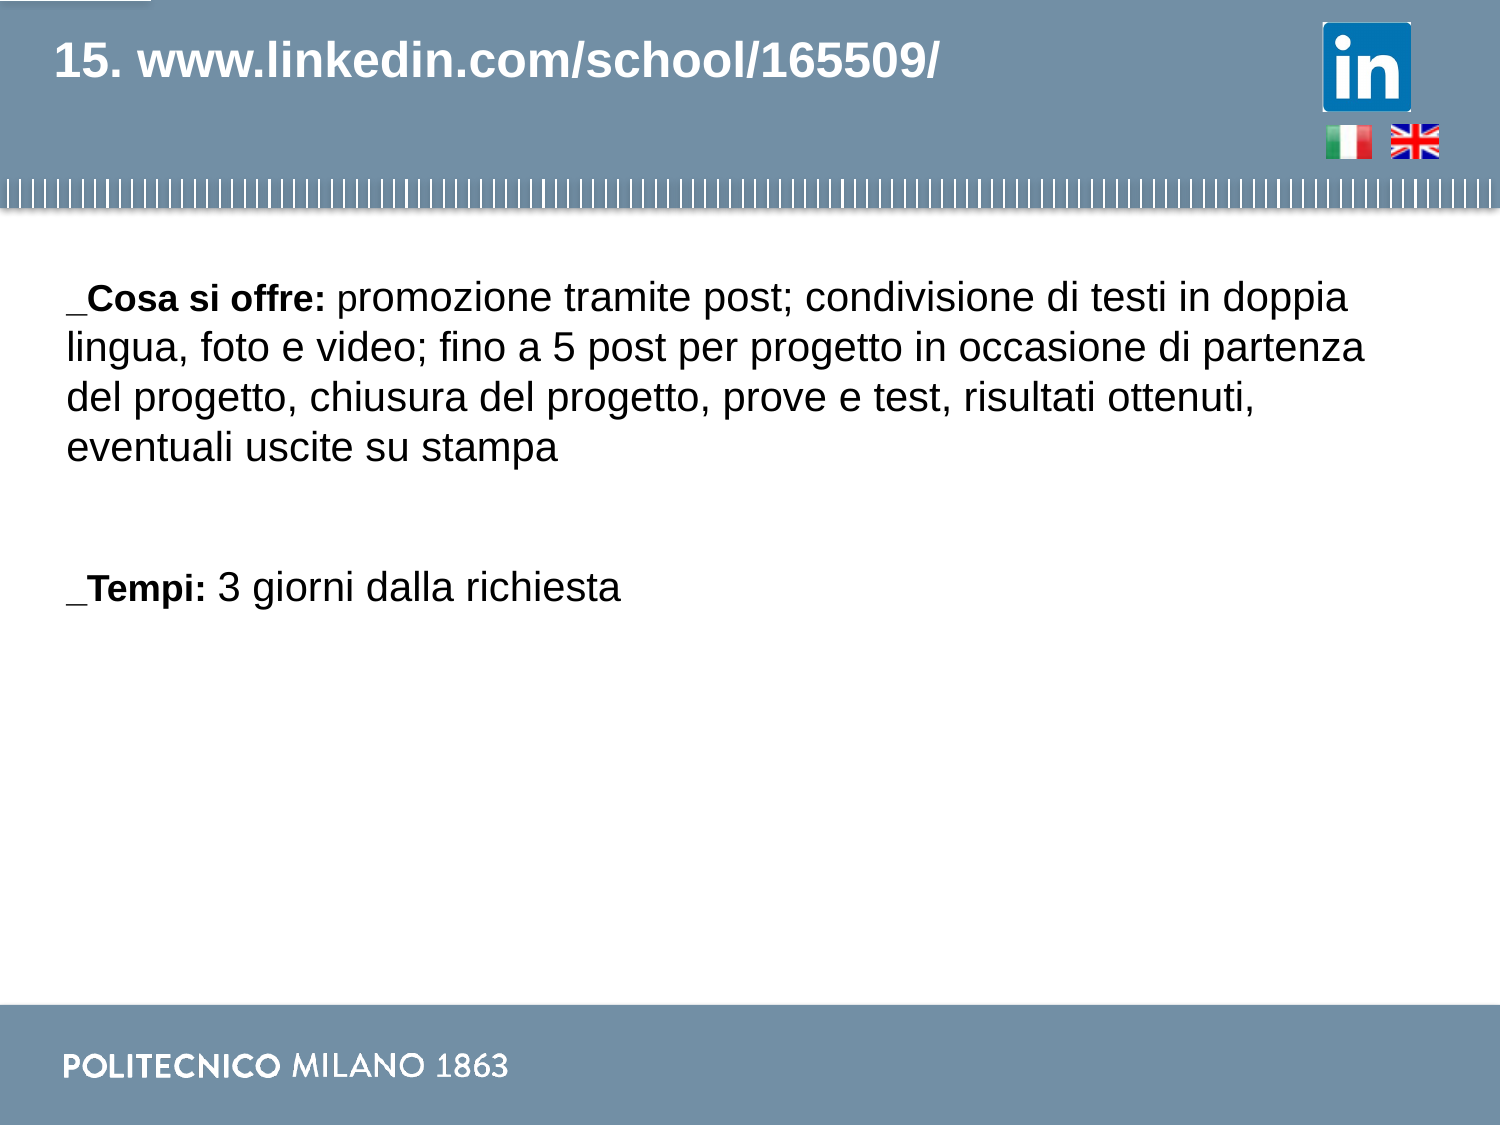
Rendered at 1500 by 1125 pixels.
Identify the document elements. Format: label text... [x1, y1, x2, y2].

text_box 15. www.linkedin.com/school/165509/ [38, 20, 1447, 158]
picture [1325, 125, 1373, 159]
picture [1322, 22, 1408, 112]
text_box _Cosa si offre: promozione tramite post; condivisione di testi in doppia lingua, foto e video; fino a 5 post per progetto in occasione di partenza del progetto, chiusura del progetto, prove e test, risultati ottenuti, eventuali uscite su stampa _Tempi: 3 giorni dalla richiesta [51, 262, 1406, 663]
picture [57, 1041, 514, 1089]
picture [1391, 123, 1439, 159]
